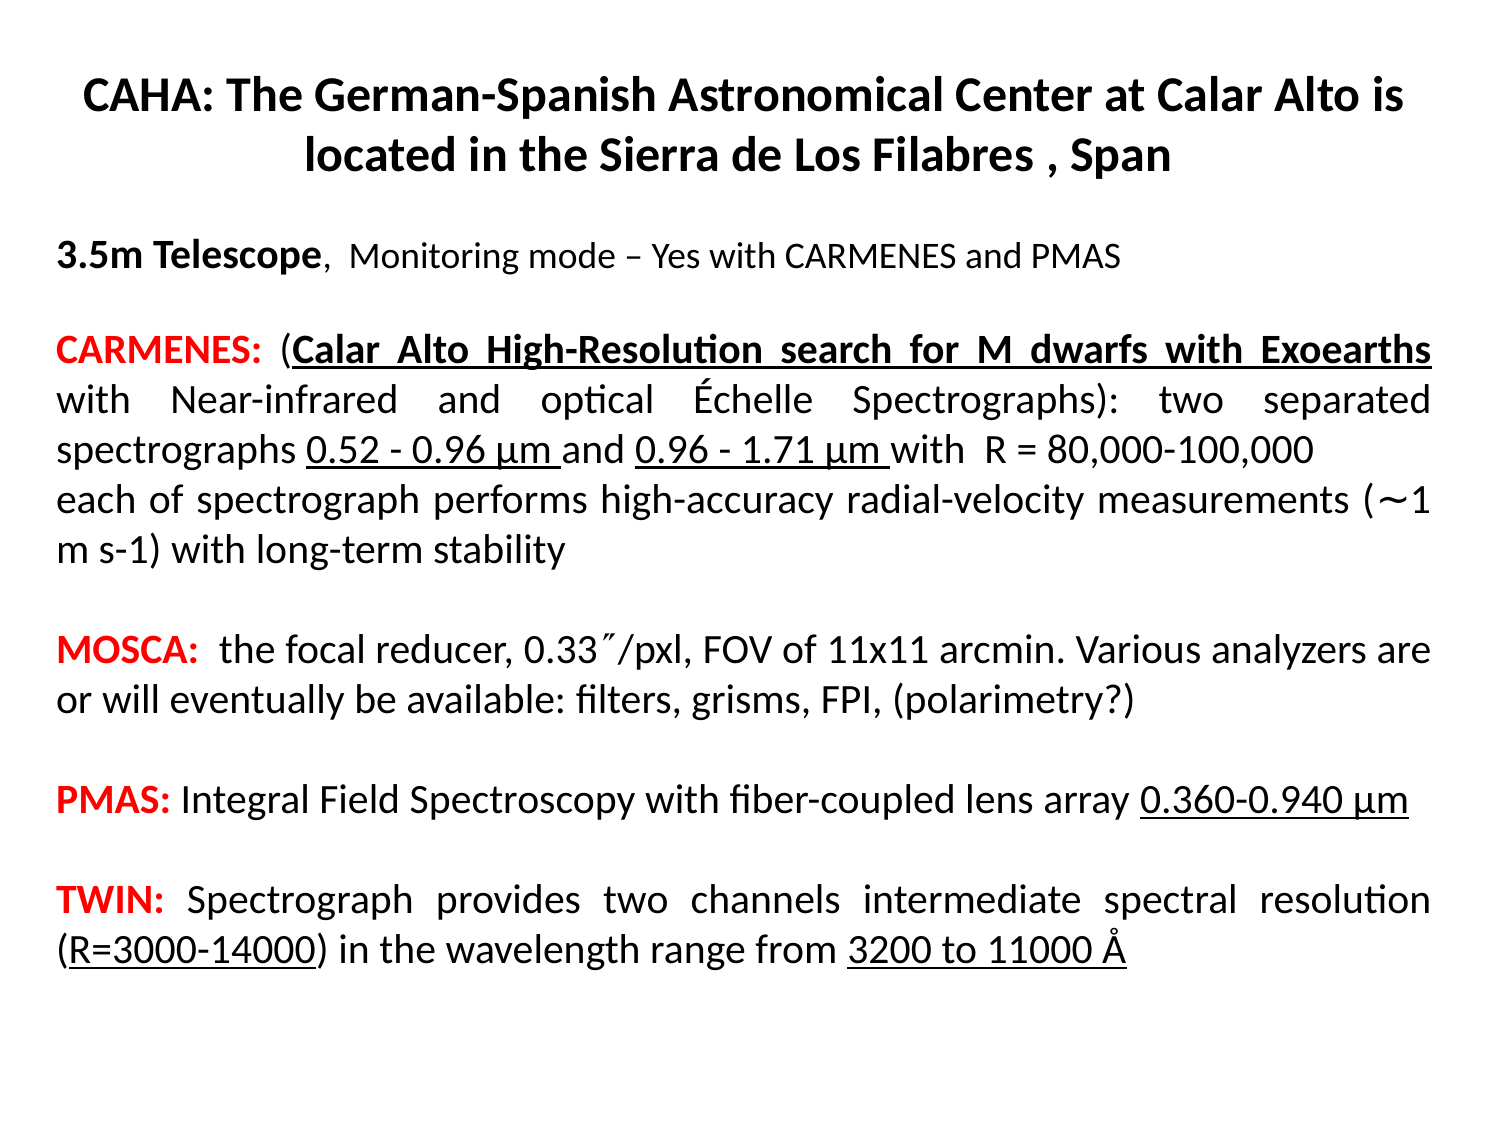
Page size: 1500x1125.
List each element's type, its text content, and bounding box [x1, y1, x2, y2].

text_box CAHA: The German-Spanish Astronomical Center at Calar Alto is located in the Sierra de Los Filabres , Span 3.5m Telescope, Monitoring mode – Yes with CARMENES and PMAS CARMENES: (Calar Alto High-Resolution search for M dwarfs with Exoearths with Near-infrared and optical Échelle Spectrographs): two separated spectrographs 0.52 - 0.96 µm and 0.96 - 1.71 µm with R = 80,000-100,000 each of spectrograph performs high-accuracy radial-velocity measurements (∼1 m s-1) with long-term stability MOSCA: the focal reducer, 0.33/pxl, FOV of 11x11 arcmin. Various analyzers are or will eventually be available: filters, grisms, FPI, (polarimetry?) PMAS: Integral Field Spectroscopy with fiber-coupled lens array 0.360-0.940 µm TWIN: Spectrograph provides two channels intermediate spectral resolution (R=3000-14000) in the wavelength range from 3200 to 11000 Å [41, 54, 1447, 980]
